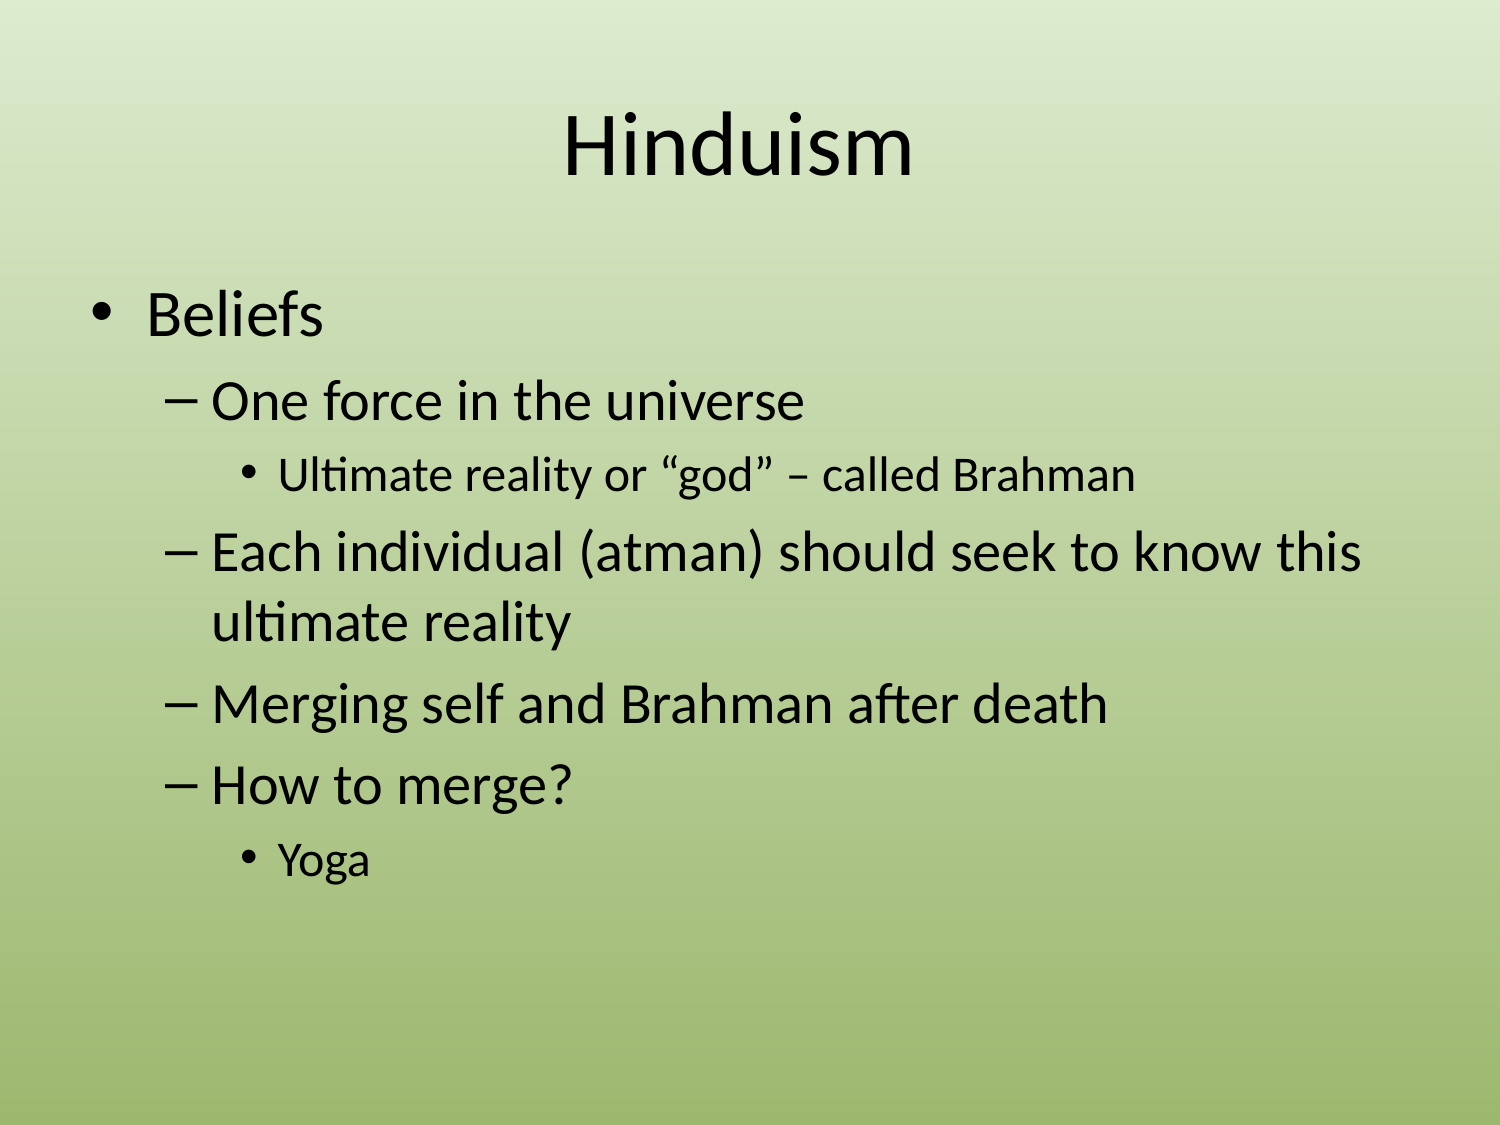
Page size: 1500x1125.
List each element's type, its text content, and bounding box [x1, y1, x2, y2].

list Beliefs One force in the universe Ultimate reality or “god” – called Brahman Each individual (atman) should seek to know this ultimate reality Merging self and Brahman after death How to merge? Yoga [75, 262, 1425, 1005]
title Hinduism [75, 45, 1425, 233]
